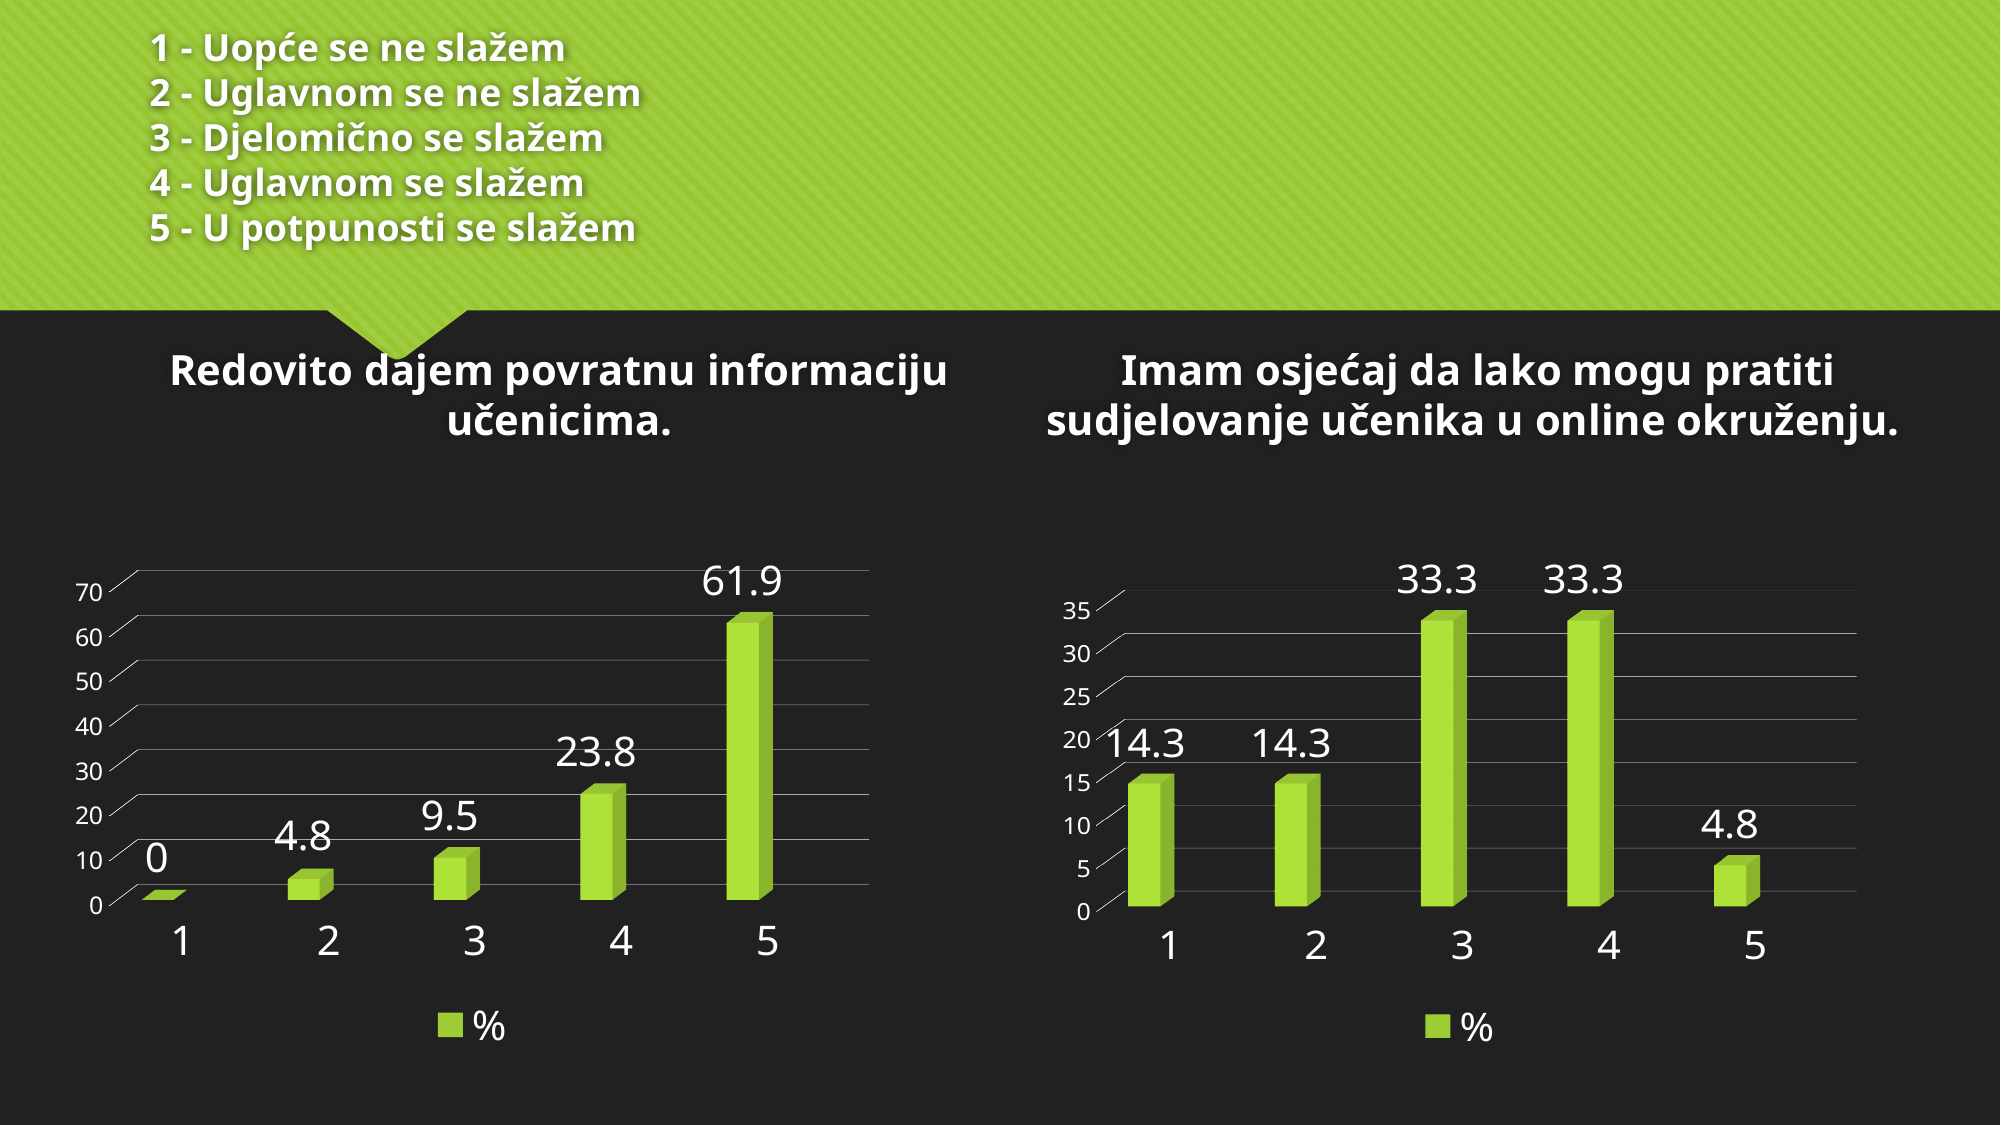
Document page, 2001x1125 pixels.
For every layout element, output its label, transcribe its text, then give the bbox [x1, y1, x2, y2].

title 1 - Uopće se ne slažem 2 - Uglavnom se ne slažem 3 - Djelomično se slažem 4 - Uglavnom se slažem 5 - U potpunosti se slažem [134, 24, 1869, 257]
chart [46, 551, 898, 1062]
list Imam osjećaj da lako mogu pratiti sudjelovanje učenika u online okruženju. [1014, 356, 1932, 452]
list Redovito dajem povratnu informaciju učenicima. [133, 356, 985, 452]
chart [1033, 551, 1887, 1062]
